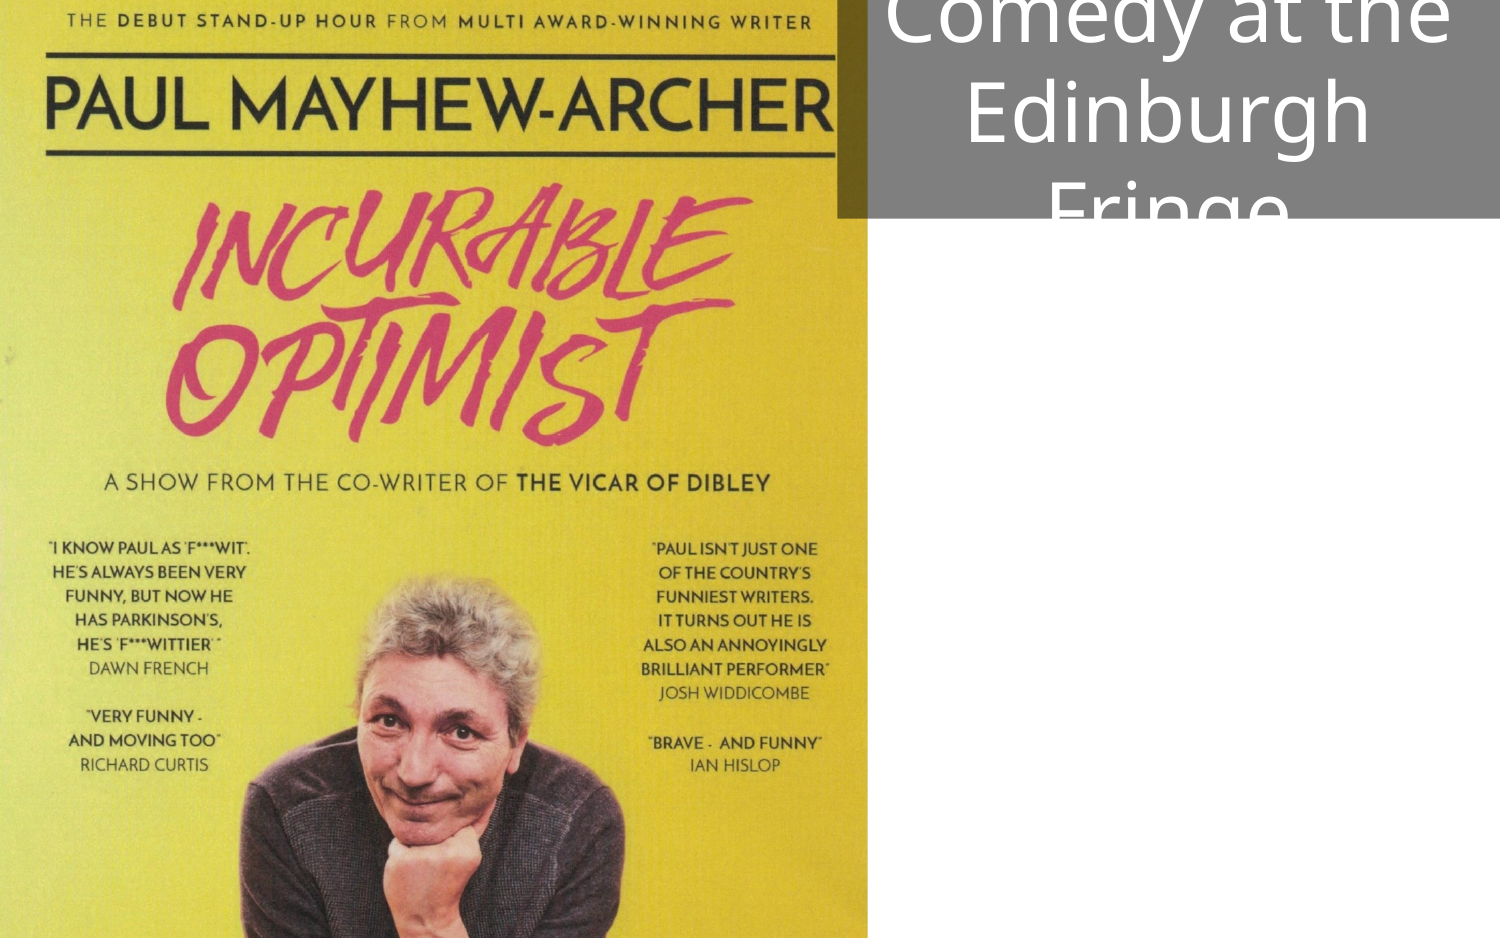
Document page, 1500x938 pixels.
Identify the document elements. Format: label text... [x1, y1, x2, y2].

text_box Comedy at the Edinburgh Fringe [868, 0, 1500, 221]
picture [0, 0, 868, 938]
